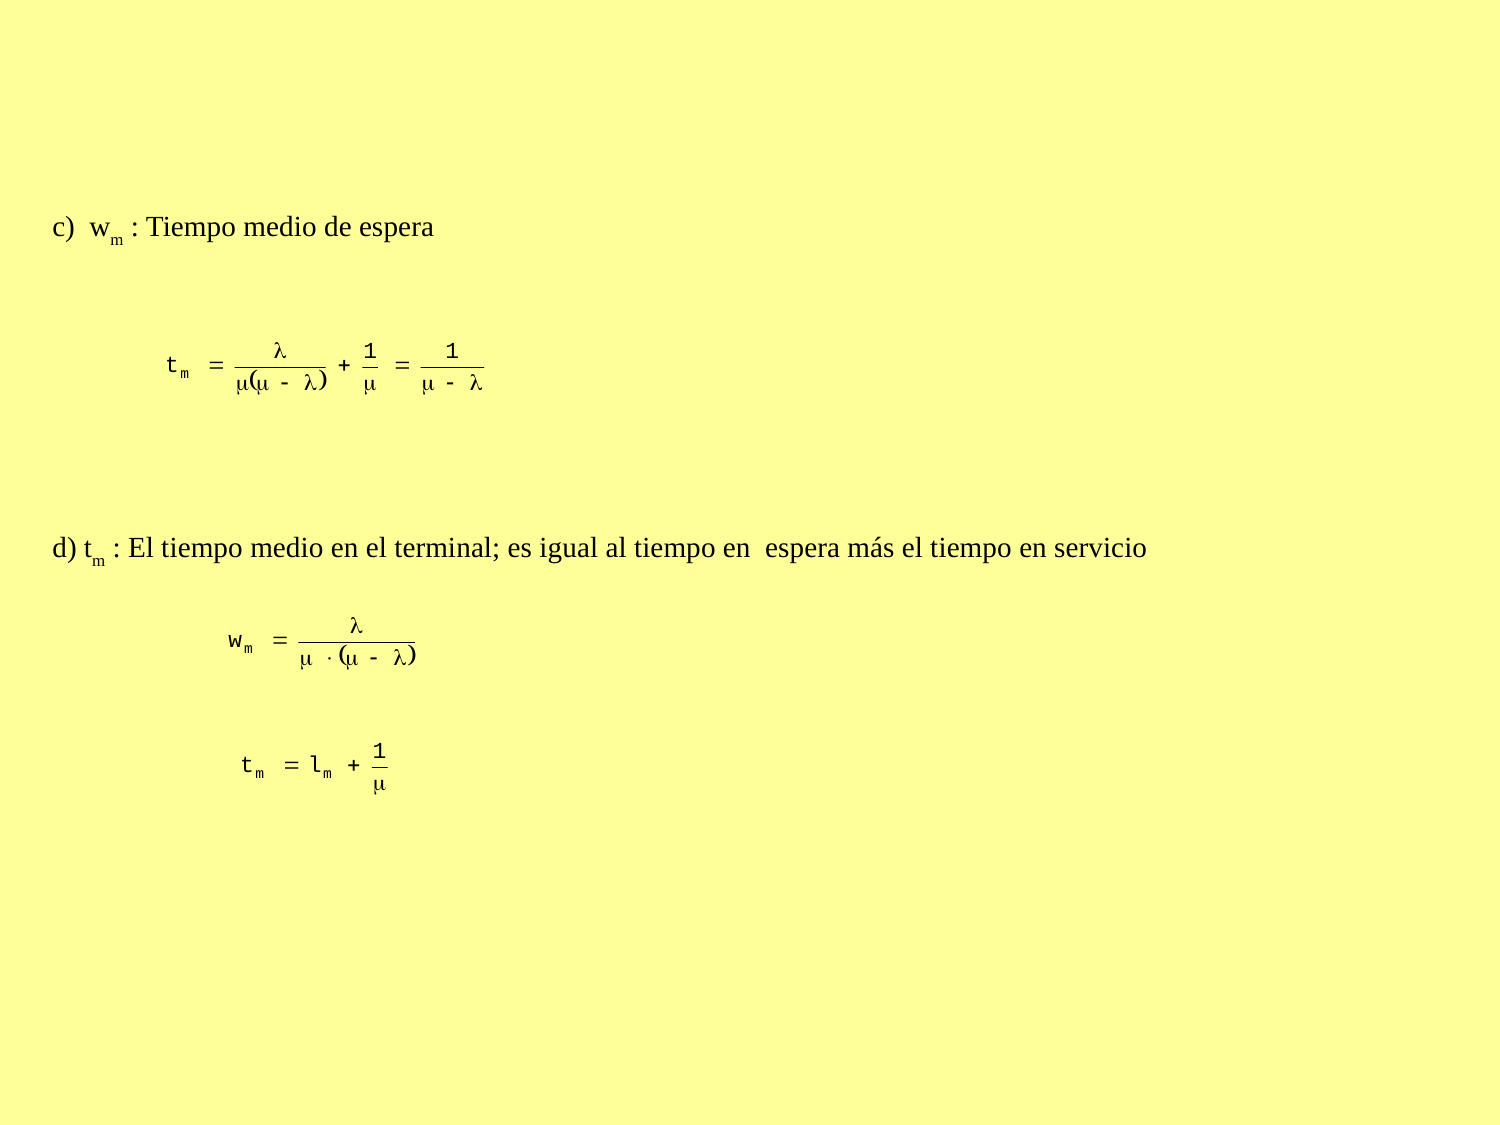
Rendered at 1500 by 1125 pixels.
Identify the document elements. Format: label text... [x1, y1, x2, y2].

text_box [224, 612, 421, 676]
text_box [162, 337, 490, 401]
text_box c) wm : Tiempo medio de espera d) tm : El tiempo medio en el terminal; es igual al tiempo en espera más el tiempo en servicio [37, 199, 1500, 682]
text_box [237, 737, 393, 801]
